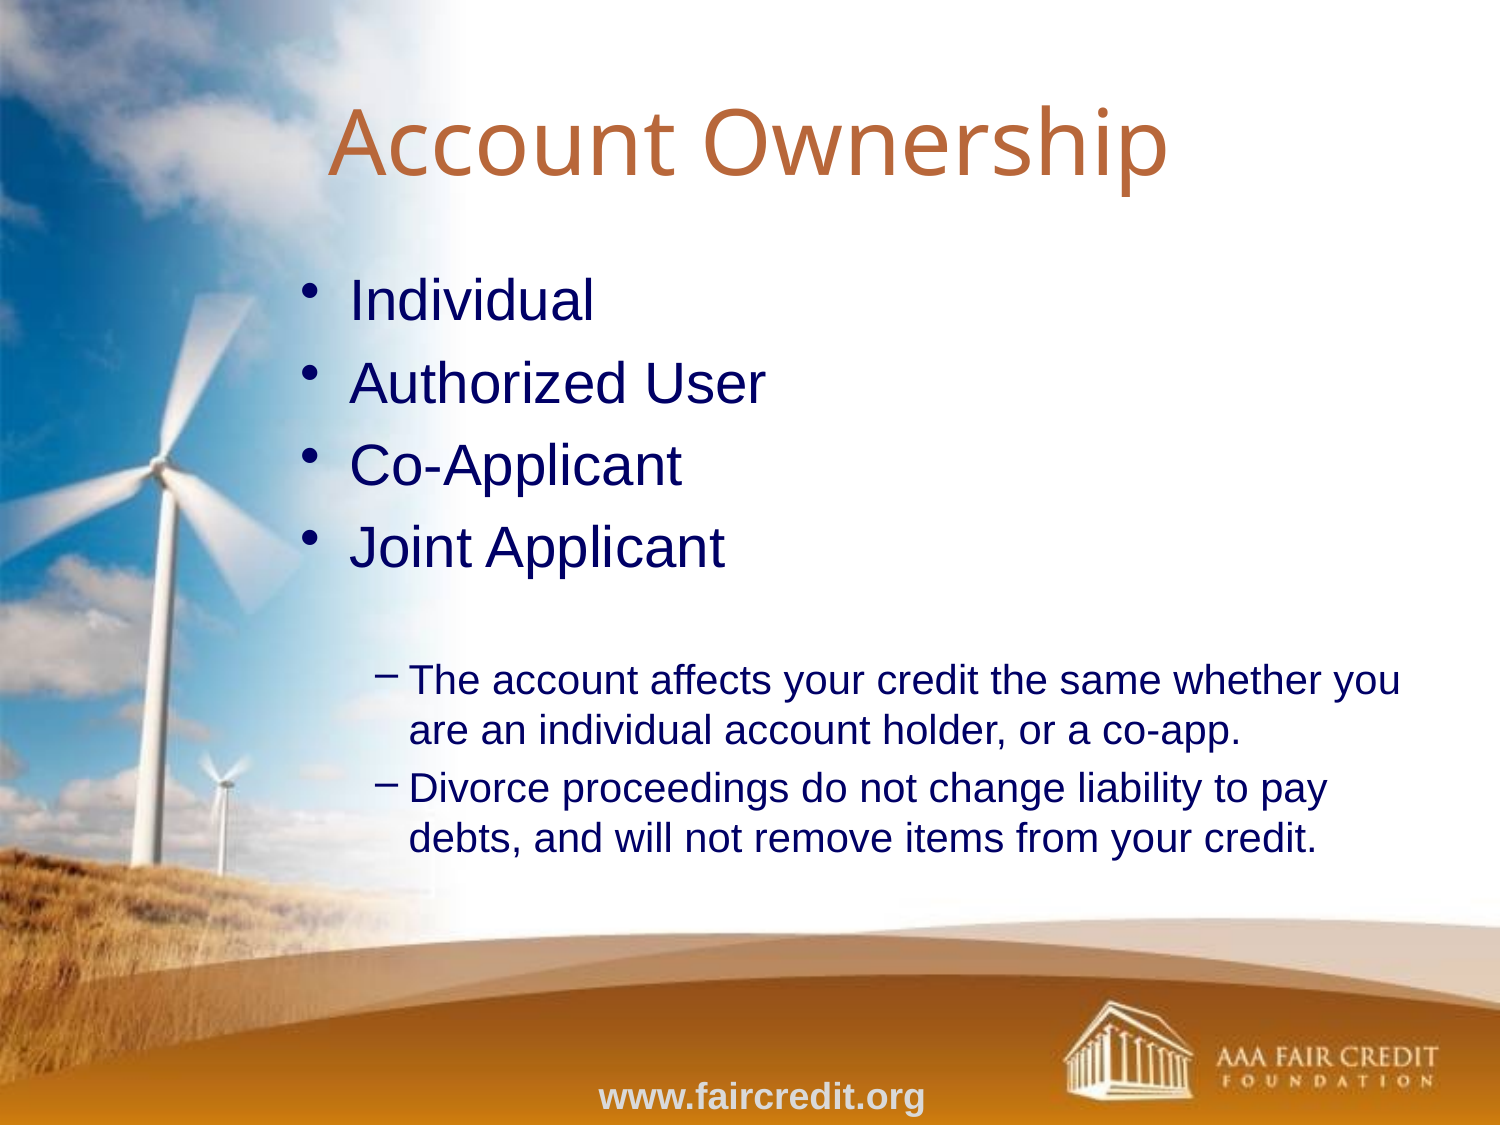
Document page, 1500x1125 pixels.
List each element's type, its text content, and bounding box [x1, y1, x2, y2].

picture [0, 0, 1500, 1125]
text_box www.faircredit.org [499, 1064, 1025, 1124]
title Account Ownership [75, 45, 1425, 233]
list Individual Authorized User Co-Applicant Joint Applicant The account affects your credit the same whether you are an individual account holder, or a co-app. Divorce proceedings do not change liability to pay debts, and will not remove items from your credit. [300, 262, 1425, 1005]
